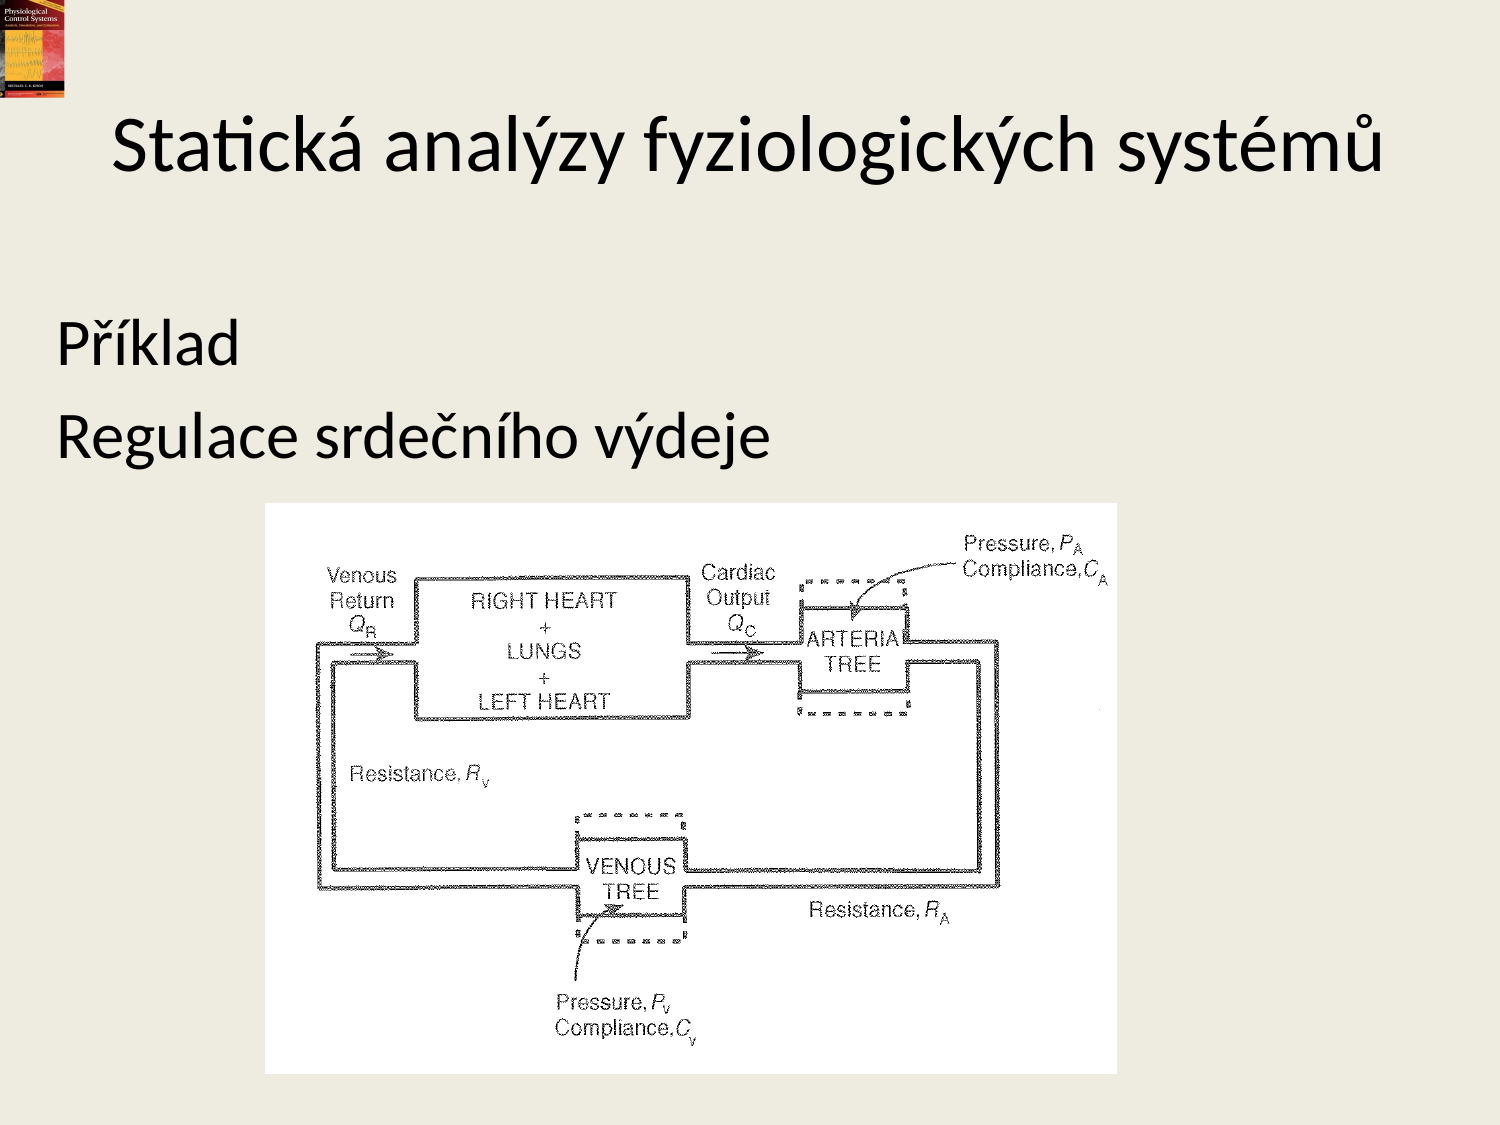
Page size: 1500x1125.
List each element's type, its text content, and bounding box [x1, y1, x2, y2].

list Příklad Regulace srdečního výdeje [41, 290, 1392, 480]
picture [265, 503, 1117, 1074]
title Statická analýzy fyziologických systémů [75, 45, 1425, 233]
picture [0, 0, 65, 98]
